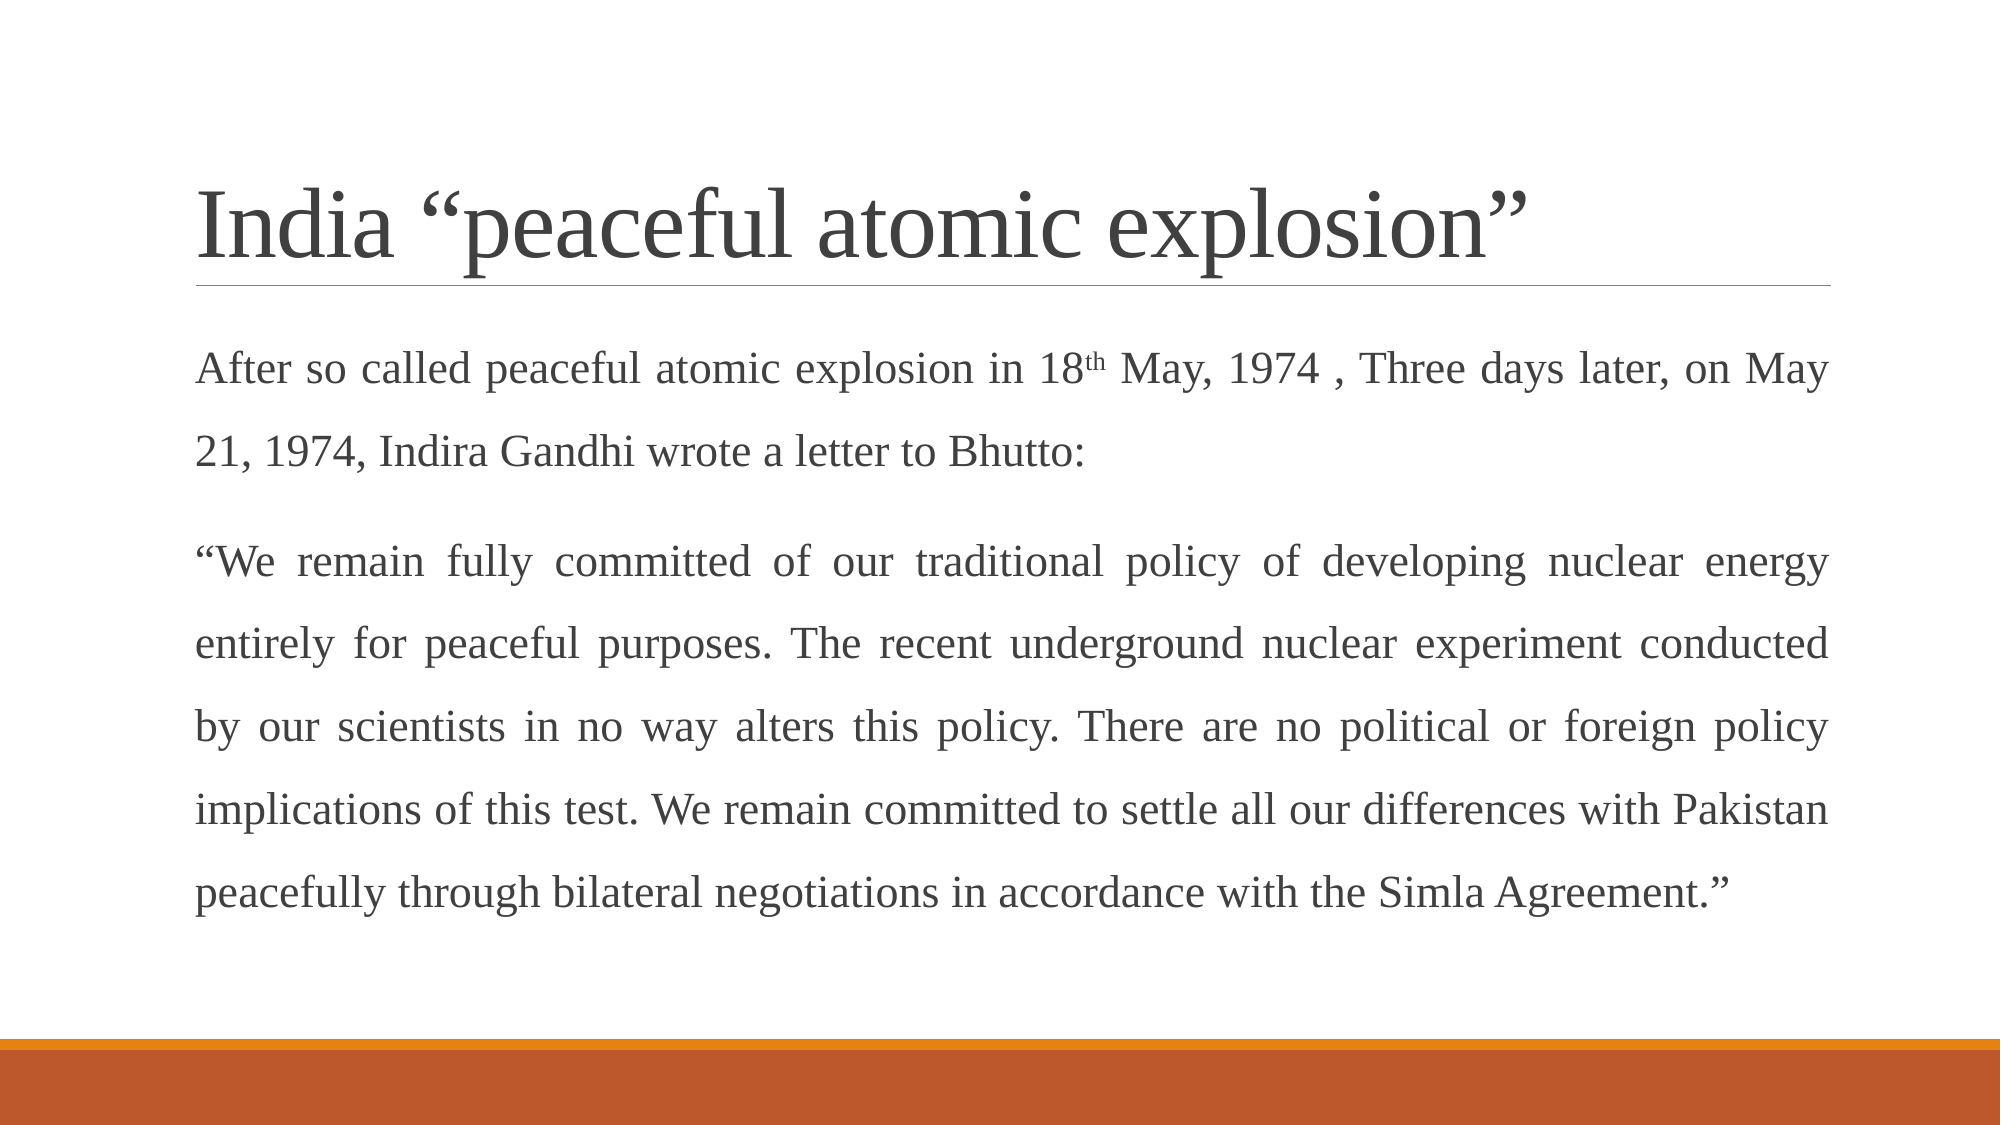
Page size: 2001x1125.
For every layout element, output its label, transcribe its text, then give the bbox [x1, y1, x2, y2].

title India “peaceful atomic explosion” [180, 47, 1830, 285]
list After so called peaceful atomic explosion in 18th May, 1974 , Three days later, on May 21, 1974, Indira Gandhi wrote a letter to Bhutto: “We remain fully committed of our traditional policy of developing nuclear energy entirely for peaceful purposes. The recent underground nuclear experiment conducted by our scientists in no way alters this policy. There are no political or foreign policy implications of this test. We remain committed to settle all our differences with Pakistan peacefully through bilateral negotiations in accordance with the Simla Agreement.” [180, 302, 1830, 963]
